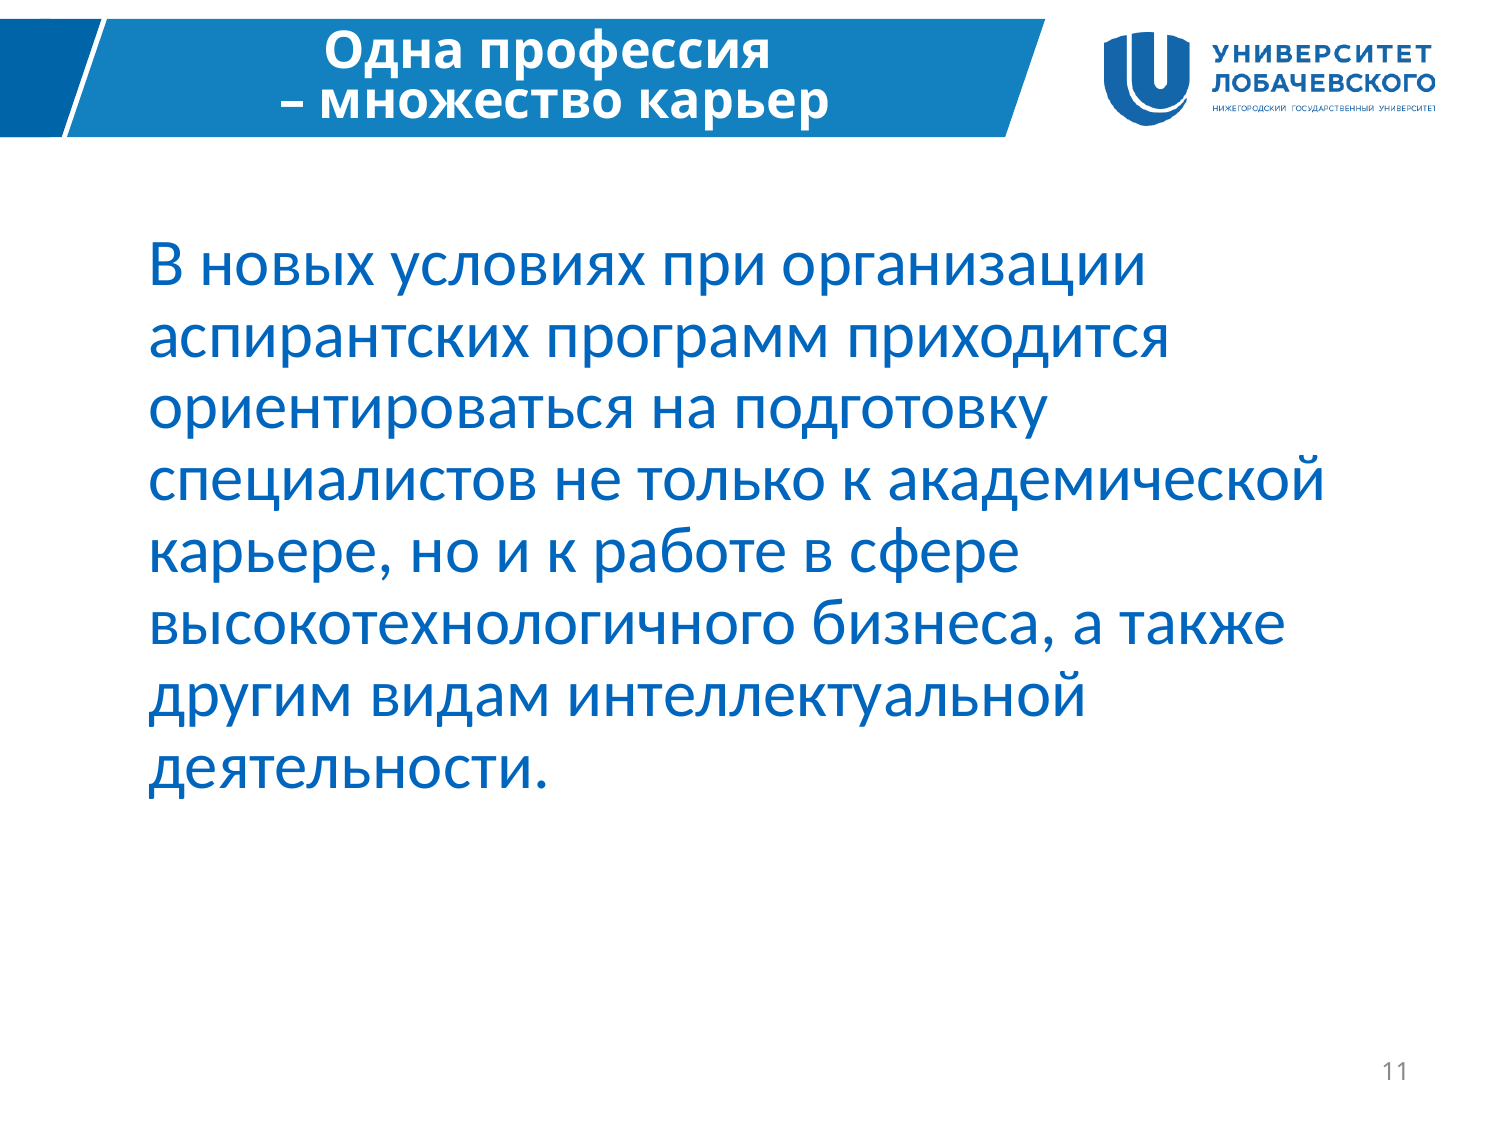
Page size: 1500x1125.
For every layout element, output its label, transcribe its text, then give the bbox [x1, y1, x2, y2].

picture [1104, 32, 1436, 126]
title Одна профессия – множество карьер [88, 20, 1022, 138]
slide_number 11 [1074, 1042, 1425, 1103]
list В новых условиях при организации аспирантских программ приходится ориентироваться на подготовку специалистов не только к академической карьере, но и к работе в сфере высокотехнологичного бизнеса, а также другим видам интеллектуальной деятельности. [76, 220, 1436, 923]
